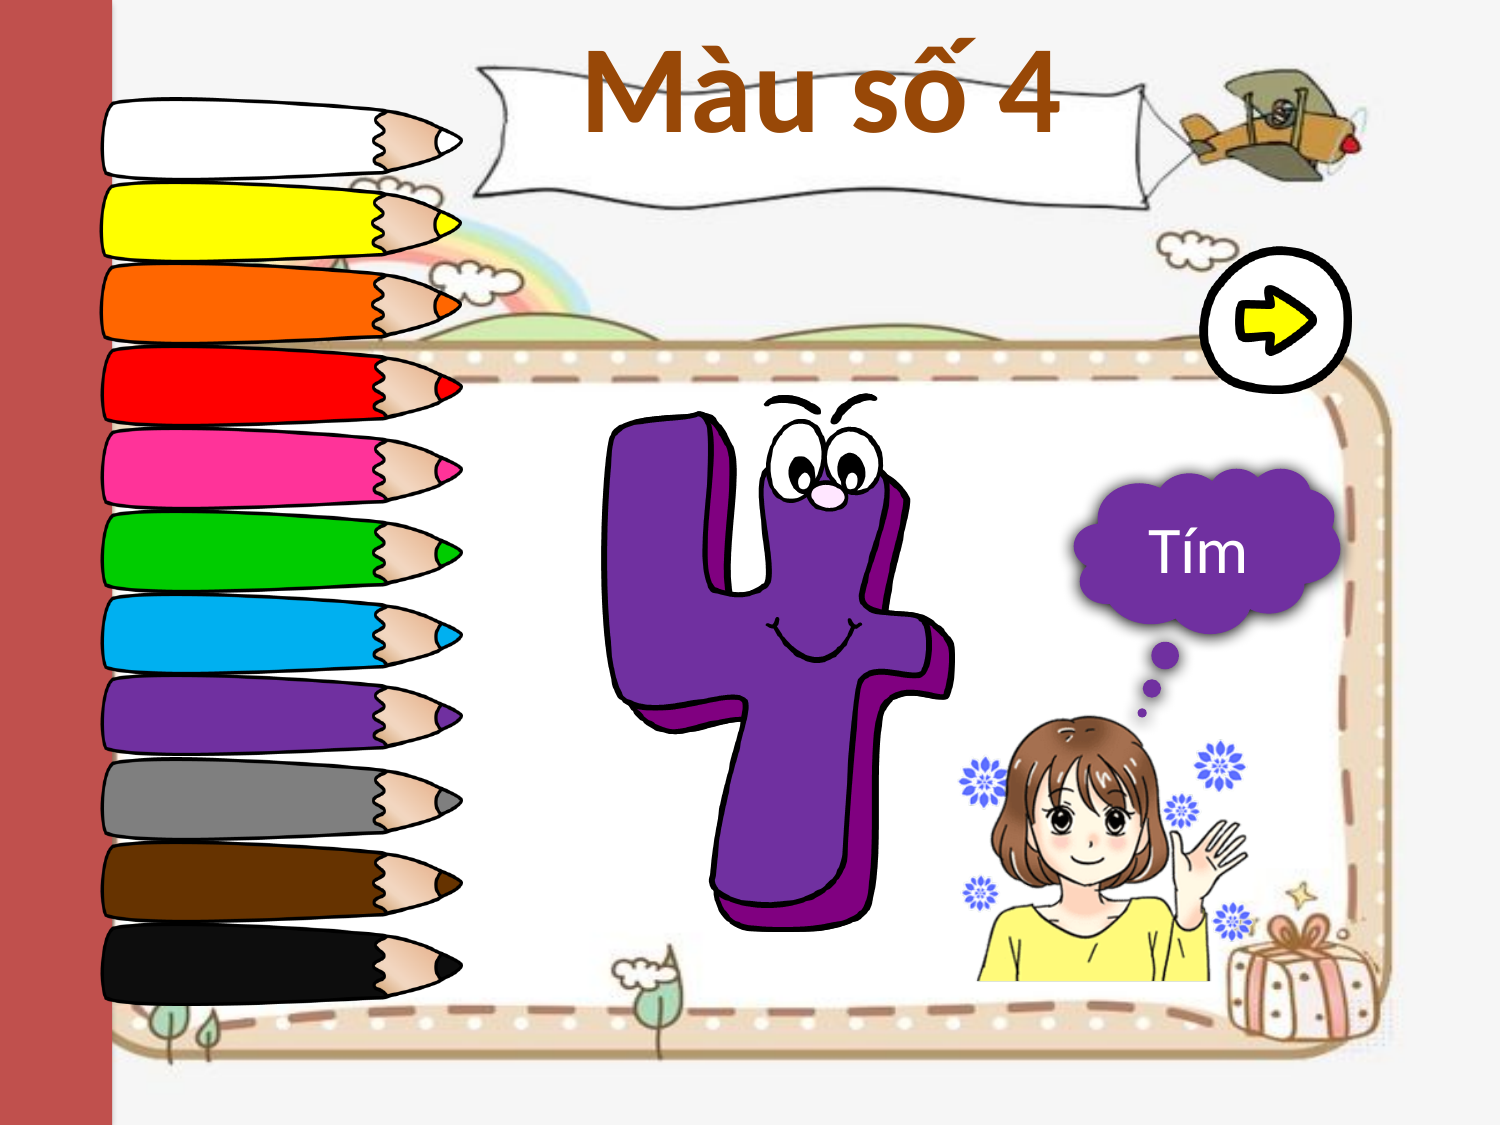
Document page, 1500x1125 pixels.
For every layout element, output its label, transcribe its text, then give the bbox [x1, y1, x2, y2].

picture [99, 0, 1500, 1125]
text_box Màu số 4 [566, 0, 1301, 166]
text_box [1073, 467, 1341, 634]
